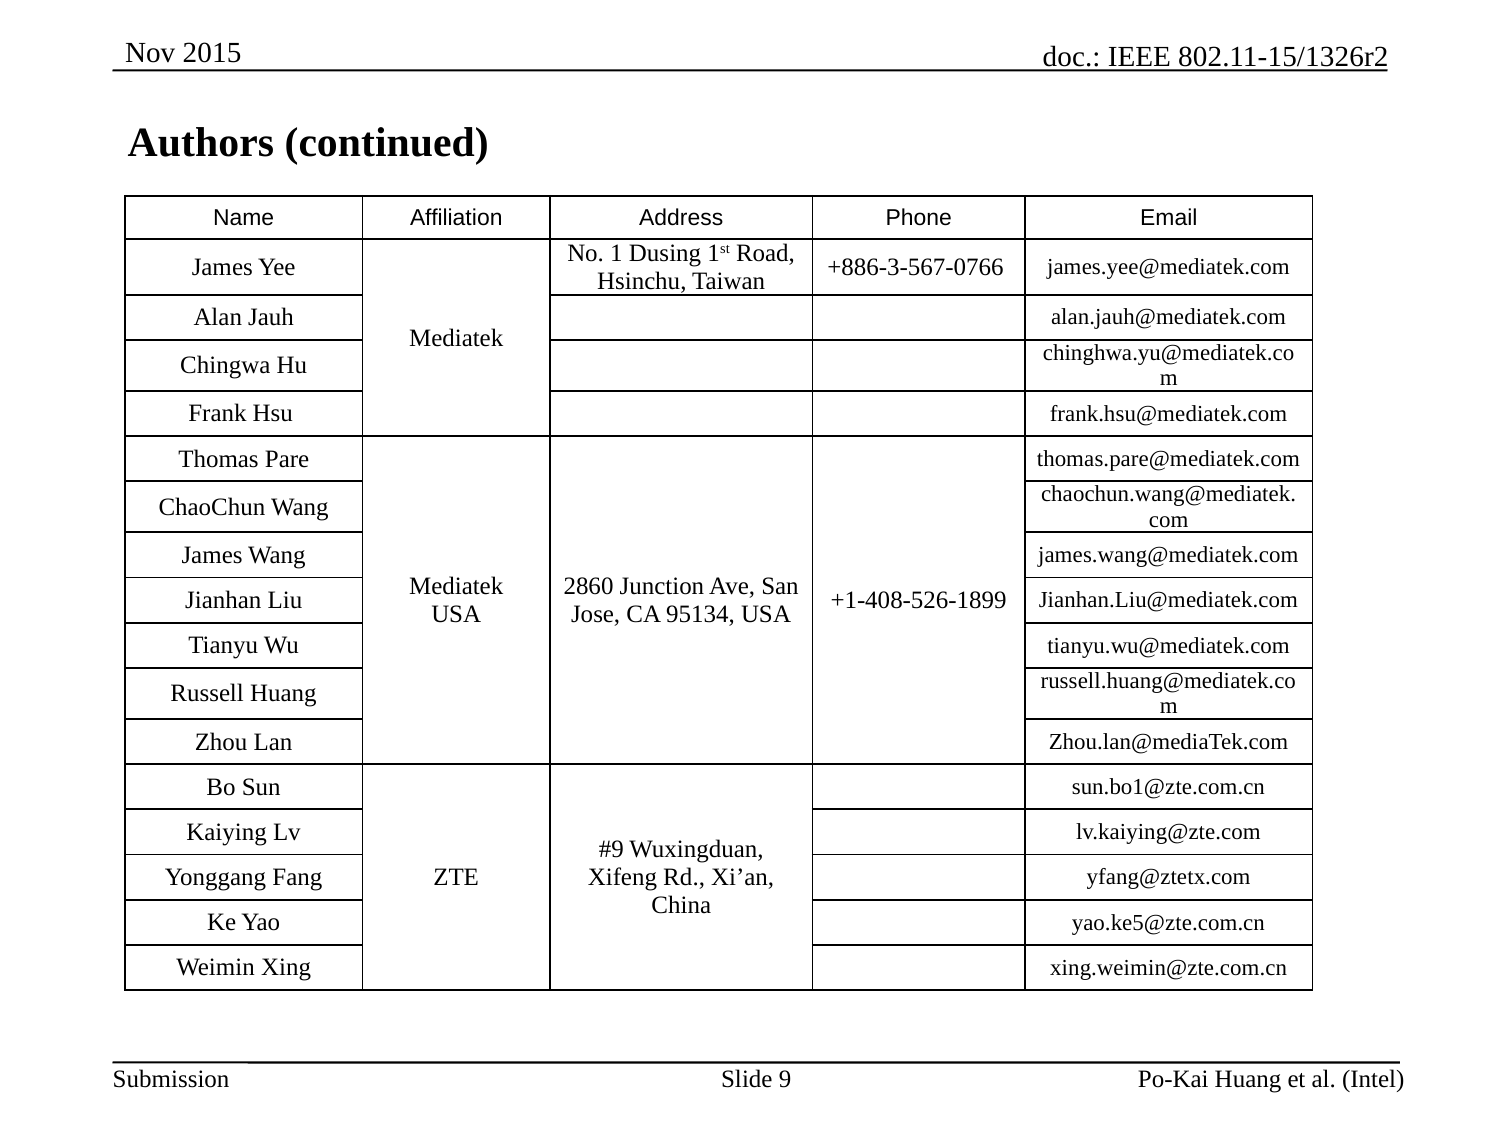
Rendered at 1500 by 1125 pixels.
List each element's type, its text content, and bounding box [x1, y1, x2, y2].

table_cell +1-408-526-1899 [813, 437, 1024, 763]
table_cell [813, 341, 1024, 390]
table_cell xing.weimin@zte.com.cn [1026, 946, 1312, 989]
table_cell frank.hsu@mediatek.com [1026, 392, 1312, 435]
table_cell [813, 296, 1024, 339]
table_header Address [551, 197, 812, 238]
table_cell ChaoChun Wang [126, 482, 362, 531]
table_cell Ke Yao [126, 901, 362, 944]
slide_number Slide 9 [712, 1062, 800, 1093]
table_header Name [126, 197, 362, 238]
title Authors (continued) [112, 120, 1388, 159]
table_cell Tianyu Wu [126, 624, 362, 667]
table_cell tianyu.wu@mediatek.com [1026, 624, 1312, 667]
table_cell Bo Sun [126, 765, 362, 808]
table_cell chaochun.wang@mediatek.com [1026, 482, 1312, 531]
table_cell sun.bo1@zte.com.cn [1026, 765, 1312, 808]
table_cell Russell Huang [126, 669, 362, 718]
table_cell james.yee@mediatek.com [1026, 240, 1312, 294]
table_cell Yonggang Fang [126, 855, 362, 899]
table_cell James Yee [126, 240, 362, 294]
table_cell [813, 901, 1024, 944]
table_cell Thomas Pare [126, 437, 362, 480]
table_cell [551, 296, 812, 339]
table_cell ZTE [363, 765, 549, 989]
table_cell yao.ke5@zte.com.cn [1026, 901, 1312, 944]
footer Po-Kai Huang et al. (Intel) [1134, 1062, 1405, 1093]
table_cell [551, 341, 812, 390]
table_header Affiliation [363, 197, 549, 238]
table_cell Alan Jauh [126, 296, 362, 339]
table_cell chinghwa.yu@mediatek.com [1026, 341, 1312, 390]
table_cell lv.kaiying@zte.com [1026, 810, 1312, 854]
table_cell No. 1 Dusing 1st Road, Hsinchu, Taiwan [551, 240, 812, 294]
table_cell Mediatek [363, 240, 549, 435]
table_cell Zhou.lan@mediaTek.com [1026, 720, 1312, 763]
table_cell [813, 855, 1024, 899]
table_cell [551, 392, 812, 435]
table_cell Chingwa Hu [126, 341, 362, 390]
table_cell Frank Hsu [126, 392, 362, 435]
table_header Phone [813, 197, 1024, 238]
table_cell #9 Wuxingduan, Xifeng Rd., Xi’an, China [551, 765, 812, 989]
table_cell +886-3-567-0766 [813, 240, 1024, 294]
table_cell [813, 392, 1024, 435]
table_cell James Wang [126, 533, 362, 577]
table_cell 2860 Junction Ave, San Jose, CA 95134, USA [551, 437, 812, 763]
table_cell alan.jauh@mediatek.com [1026, 296, 1312, 339]
table_cell Jianhan.Liu@mediatek.com [1026, 578, 1312, 622]
table_header Email [1026, 197, 1312, 238]
table_cell [813, 946, 1024, 989]
table_cell thomas.pare@mediatek.com [1026, 437, 1312, 480]
table_cell Zhou Lan [126, 720, 362, 763]
table_cell [813, 765, 1024, 808]
table_cell [813, 810, 1024, 854]
table_cell Kaiying Lv [126, 810, 362, 854]
table_cell yfang@ztetx.com [1026, 855, 1312, 899]
table_cell Jianhan Liu [126, 578, 362, 622]
table_cell Weimin Xing [126, 946, 362, 989]
table_cell russell.huang@mediatek.com [1026, 669, 1312, 718]
table_cell james.wang@mediatek.com [1026, 533, 1312, 577]
table_cell Mediatek USA [363, 437, 549, 763]
